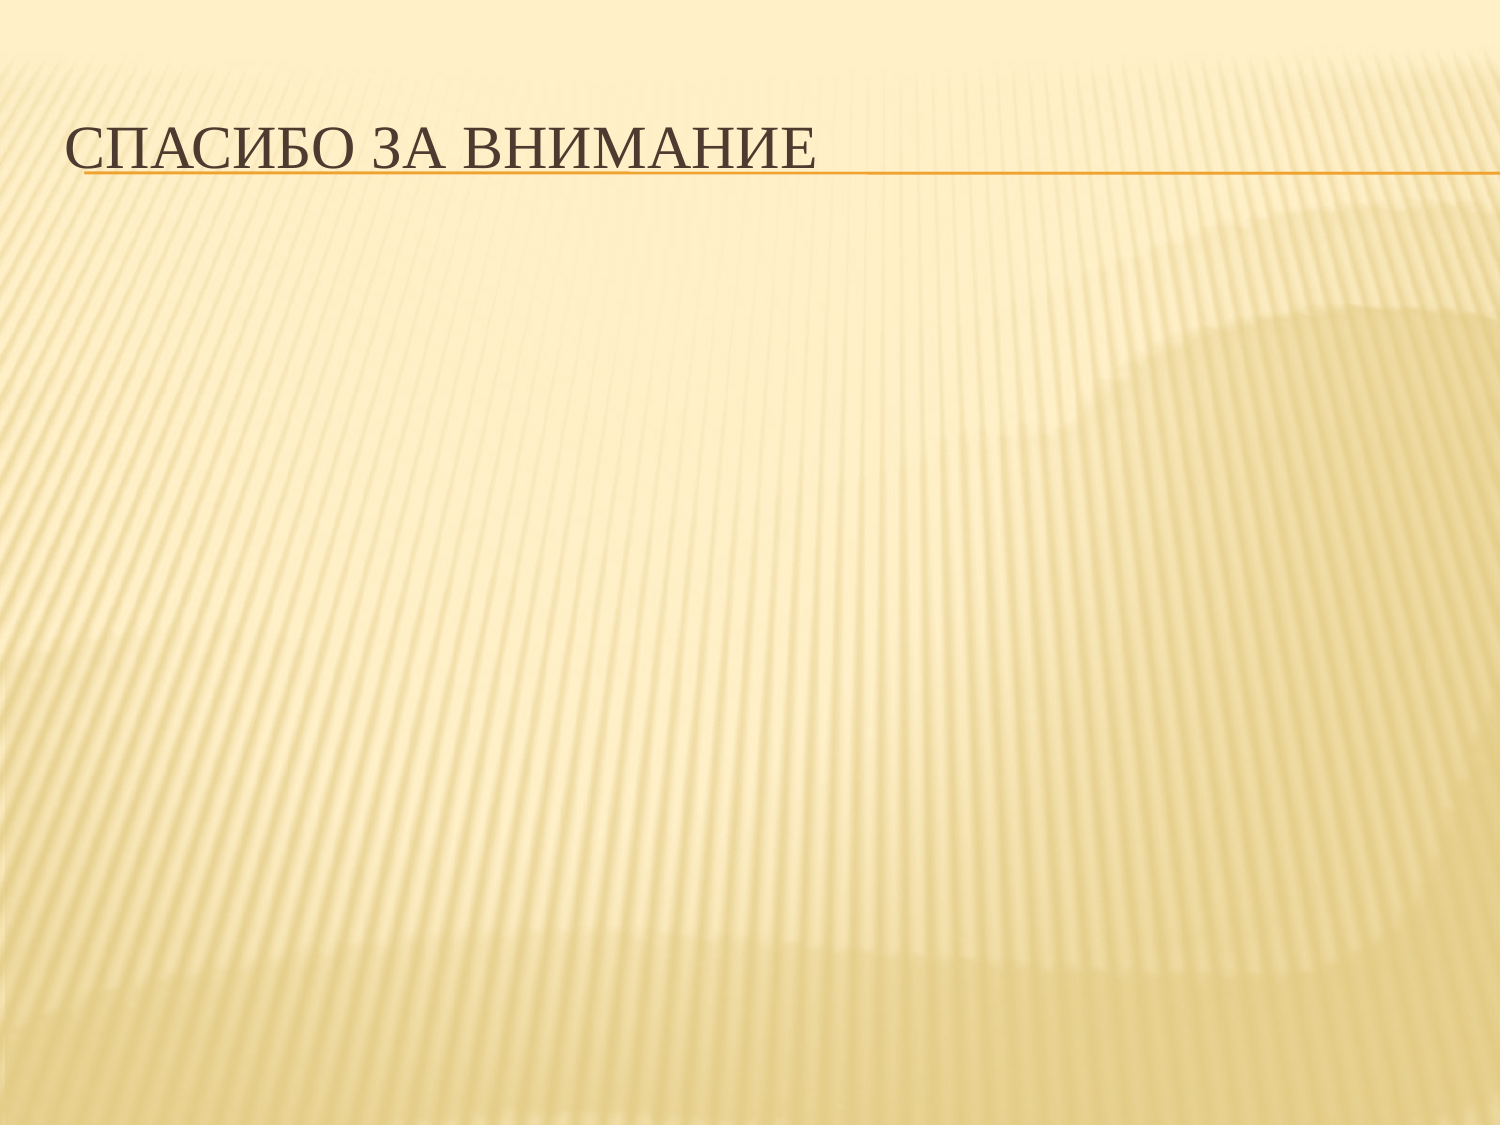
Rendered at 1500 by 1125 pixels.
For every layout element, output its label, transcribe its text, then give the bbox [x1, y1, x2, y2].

title Спасибо за внимание [50, 75, 950, 213]
